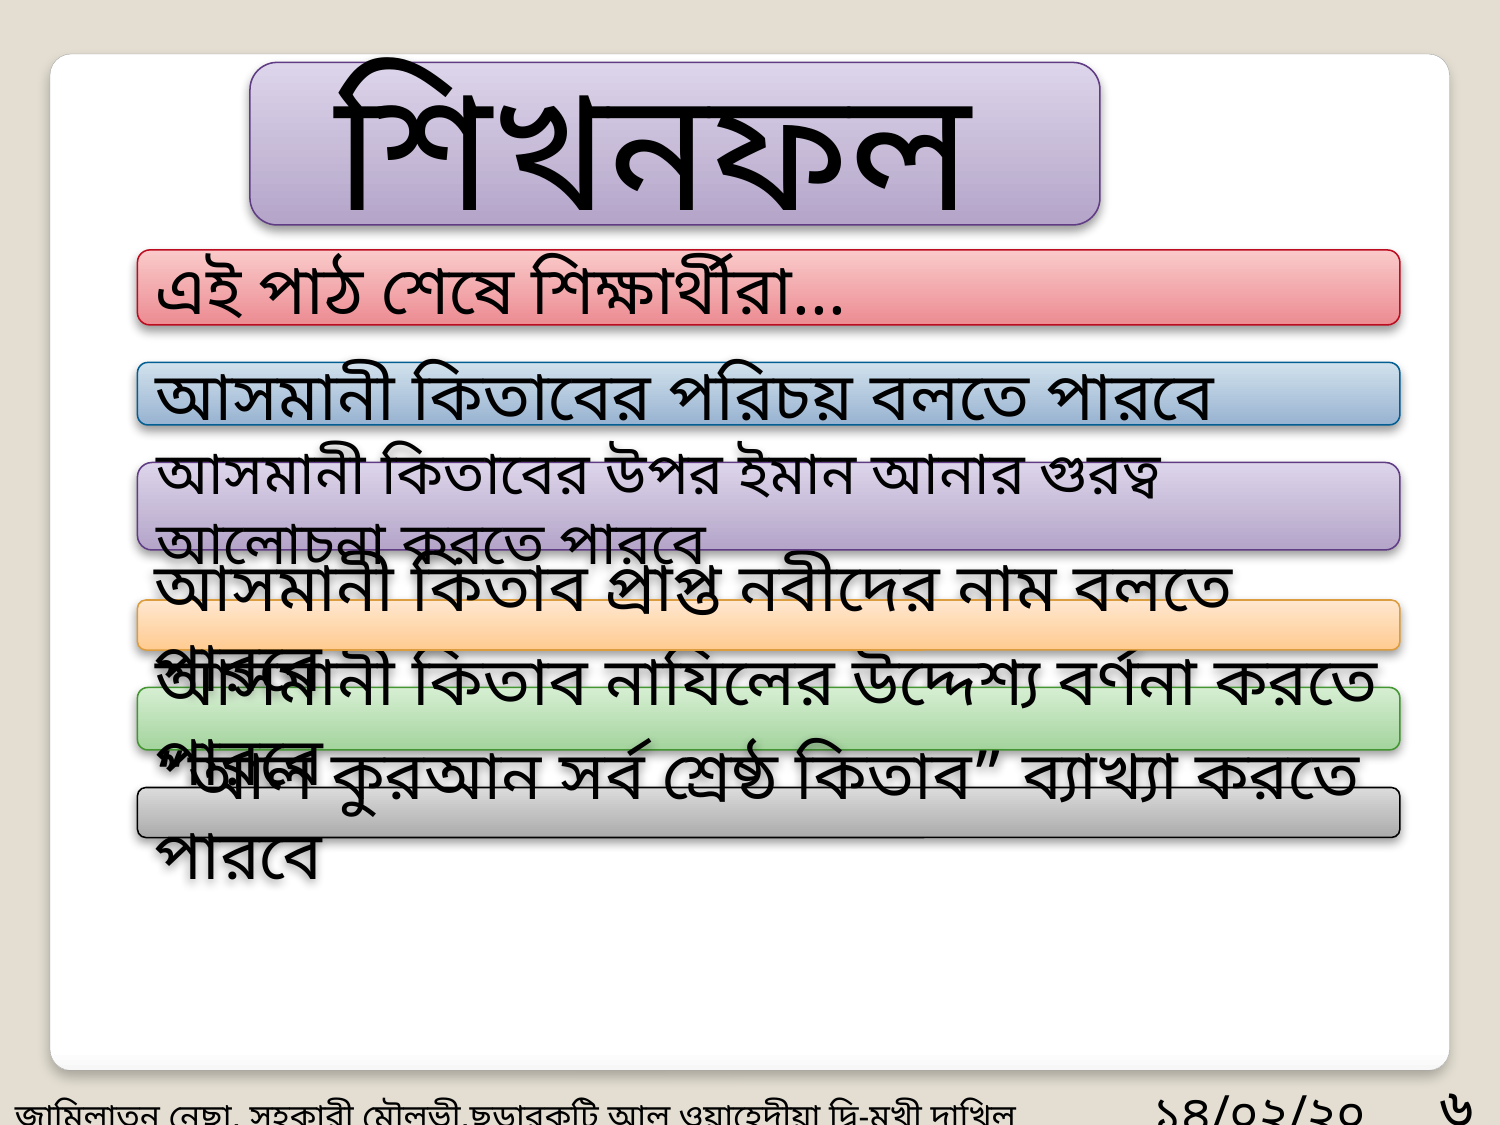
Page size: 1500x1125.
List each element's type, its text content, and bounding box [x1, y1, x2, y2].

text_box জামিলাতুন নেছা, সহকারী মৌলভী,ছড়ারকুটি আল ওয়াহেদীয়া দ্বি-মুখী দাখিল মাদ্রাসা, সুন্দরগঞ্জ, গাইবান্ধা। [0, 1087, 1088, 1125]
text_box ১৪/০২/২০২১ [1137, 1074, 1388, 1125]
text_box “আল কুরআন সর্ব শ্রেষ্ঠ কিতাব” ব্যাখ্যা করতে পারবে [136, 786, 1401, 839]
text_box আসমানী কিতাবের পরিচয় বলতে পারবে [136, 361, 1401, 426]
text_box আসমানী কিতাবের উপর ইমান আনার গুরত্ব আলোচনা করতে পারবে [136, 461, 1401, 551]
text_box আসমানী কিতাব প্রাপ্ত নবীদের নাম বলতে পারবে [136, 599, 1401, 651]
text_box আসমানী কিতাব নাযিলের উদ্দেশ্য বর্ণনা করতে পারবে [136, 686, 1401, 751]
text_box শিখনফল [249, 61, 1101, 226]
text_box এই পাঠ শেষে শিক্ষার্থীরা... [136, 249, 1401, 326]
text_box ৬ [1424, 1062, 1500, 1125]
